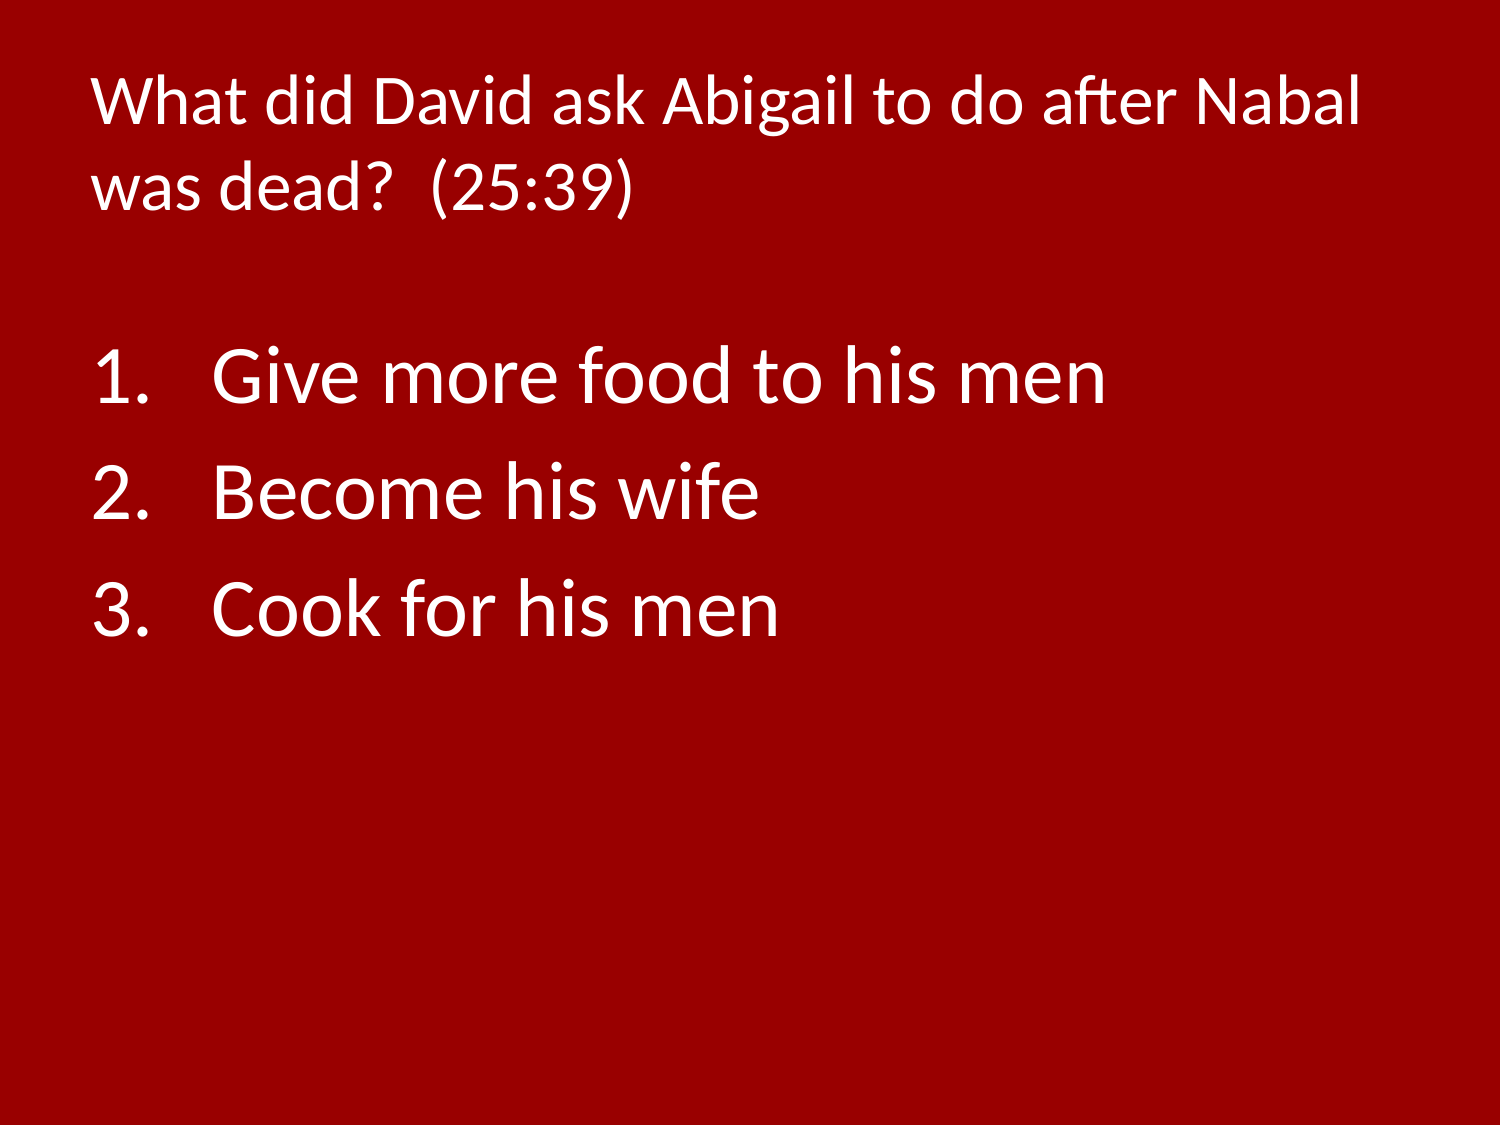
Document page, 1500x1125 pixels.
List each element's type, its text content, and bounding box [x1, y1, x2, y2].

title What did David ask Abigail to do after Nabal was dead? (25:39) [75, 45, 1425, 233]
list Give more food to his men Become his wife Cook for his men [75, 312, 1425, 1005]
